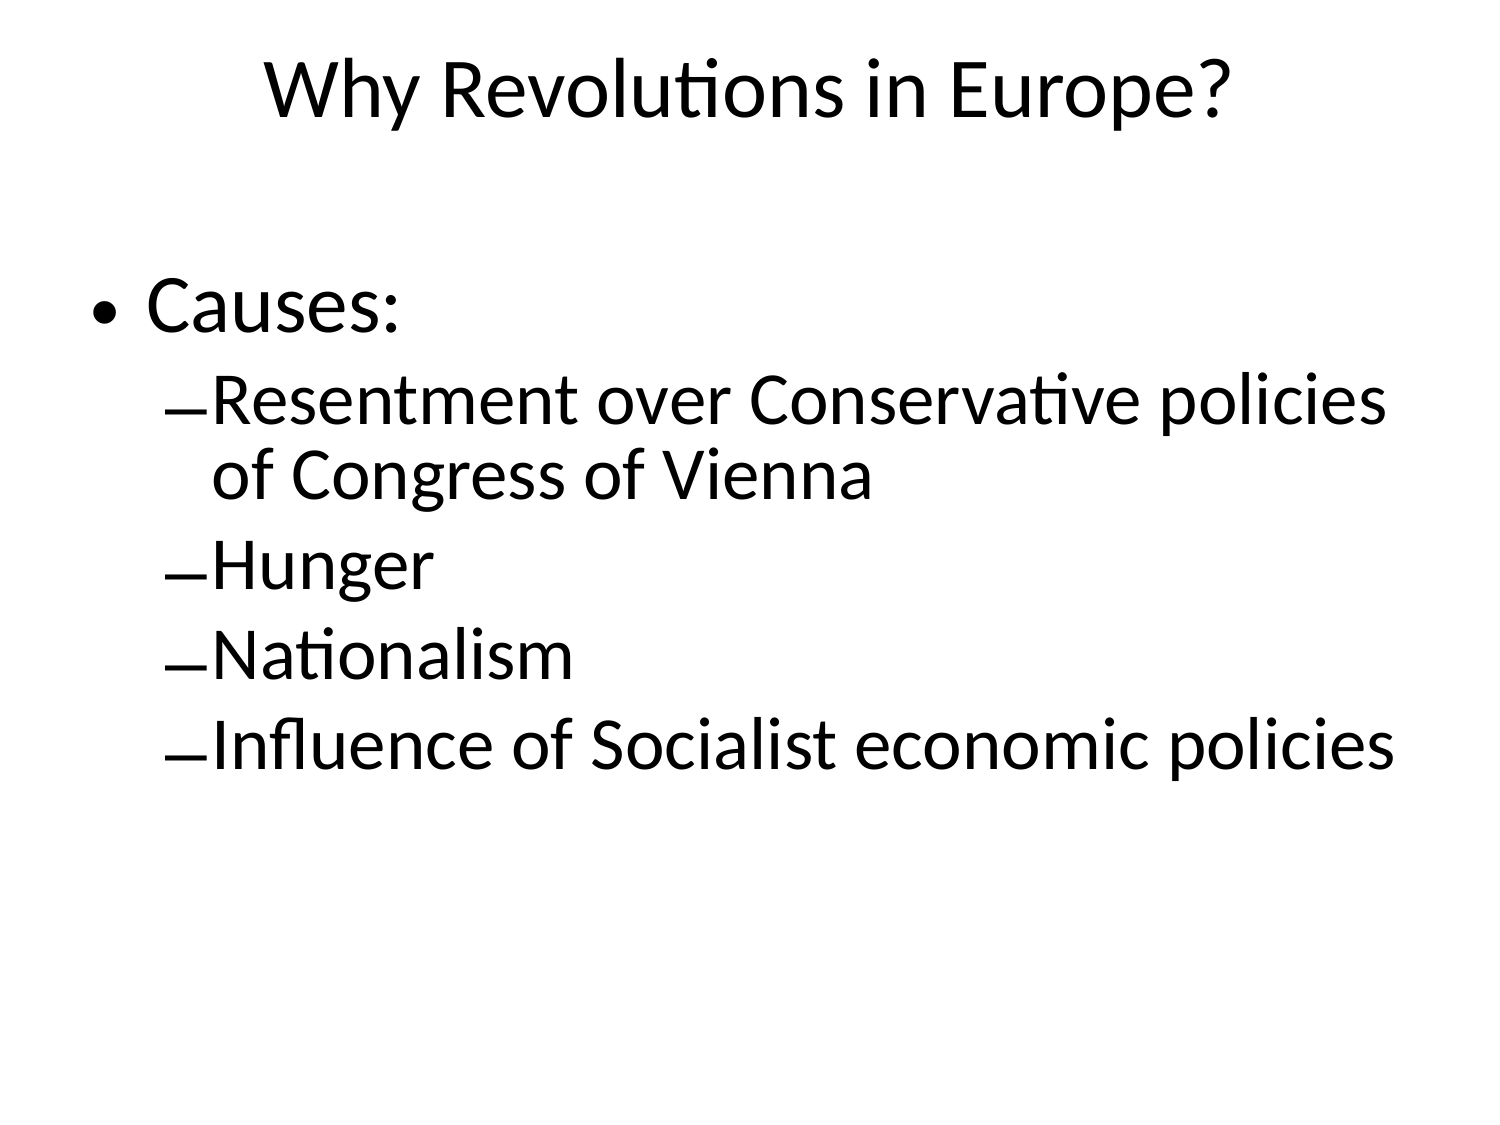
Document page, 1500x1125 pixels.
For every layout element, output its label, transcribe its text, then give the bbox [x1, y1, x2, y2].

title Why Revolutions in Europe? [75, 45, 1425, 233]
list Causes: Resentment over Conservative policies of Congress of Vienna Hunger Nationalism Influence of Socialist economic policies [75, 262, 1425, 1005]
